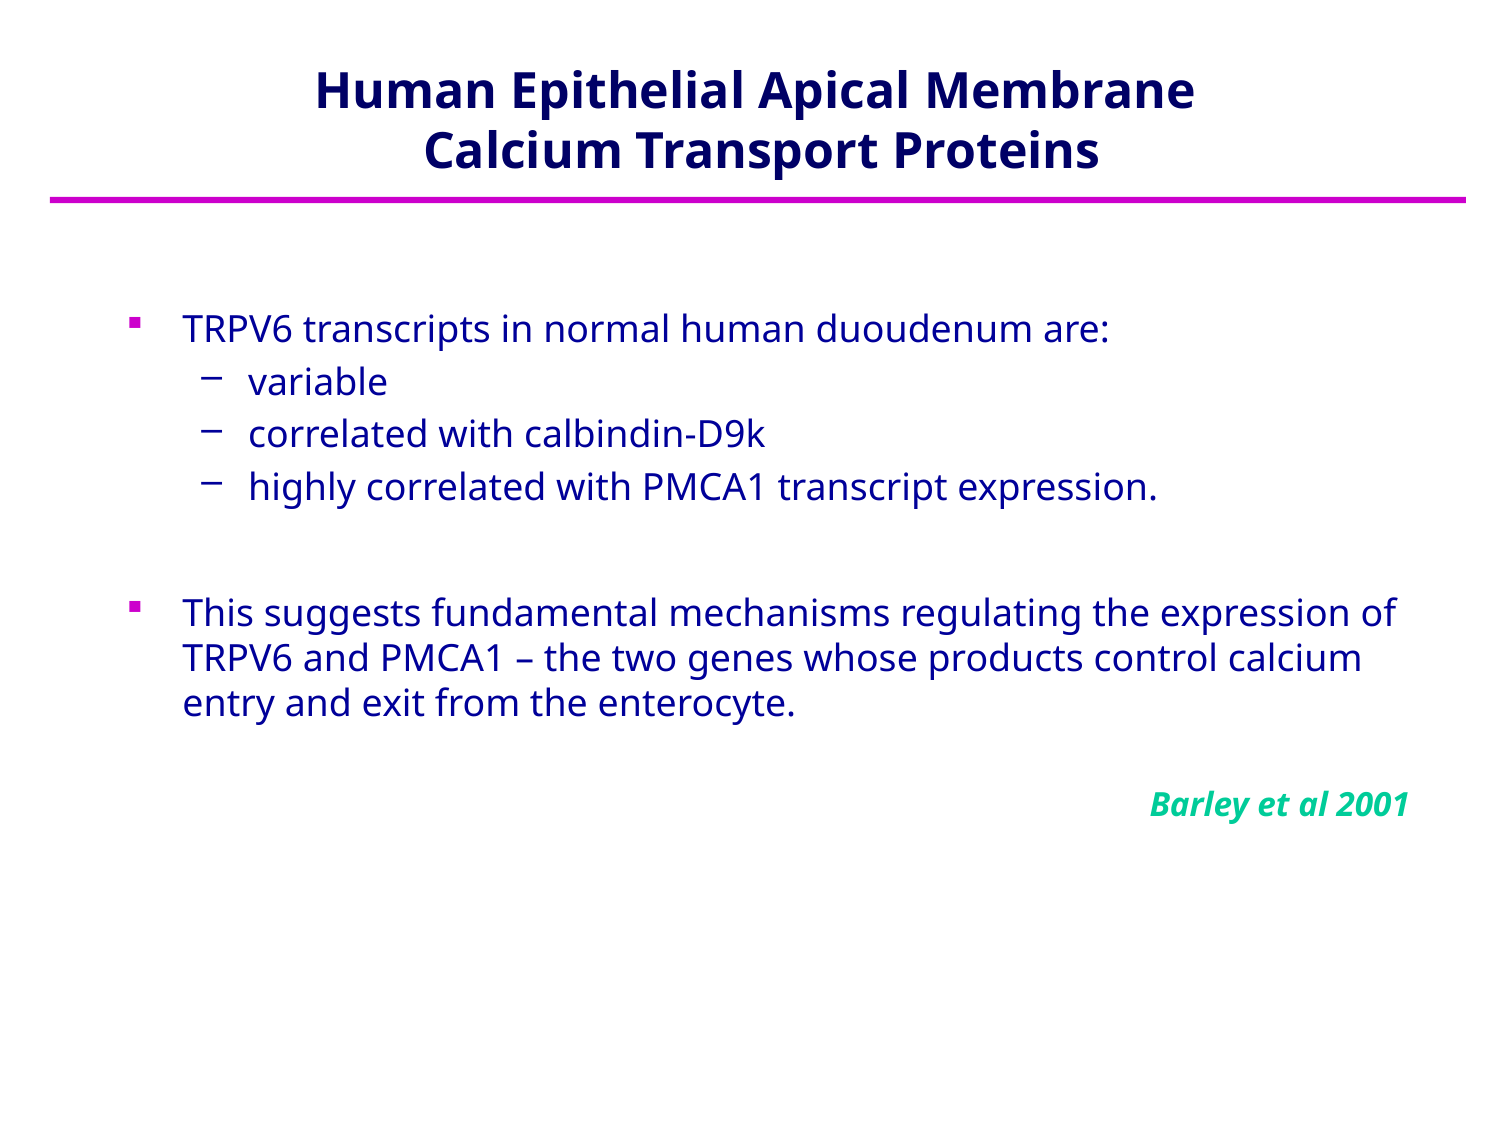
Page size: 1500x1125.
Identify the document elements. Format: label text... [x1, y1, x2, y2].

title Human Epithelial Apical Membrane Calcium Transport Proteins [64, 50, 1459, 188]
list TRPV6 transcripts in normal human duoudenum are: variable correlated with calbindin-D9k highly correlated with PMCA1 transcript expression. This suggests fundamental mechanisms regulating the expression of TRPV6 and PMCA1 – the two genes whose products control calcium entry and exit from the enterocyte. Barley et al 2001 [111, 249, 1425, 1063]
